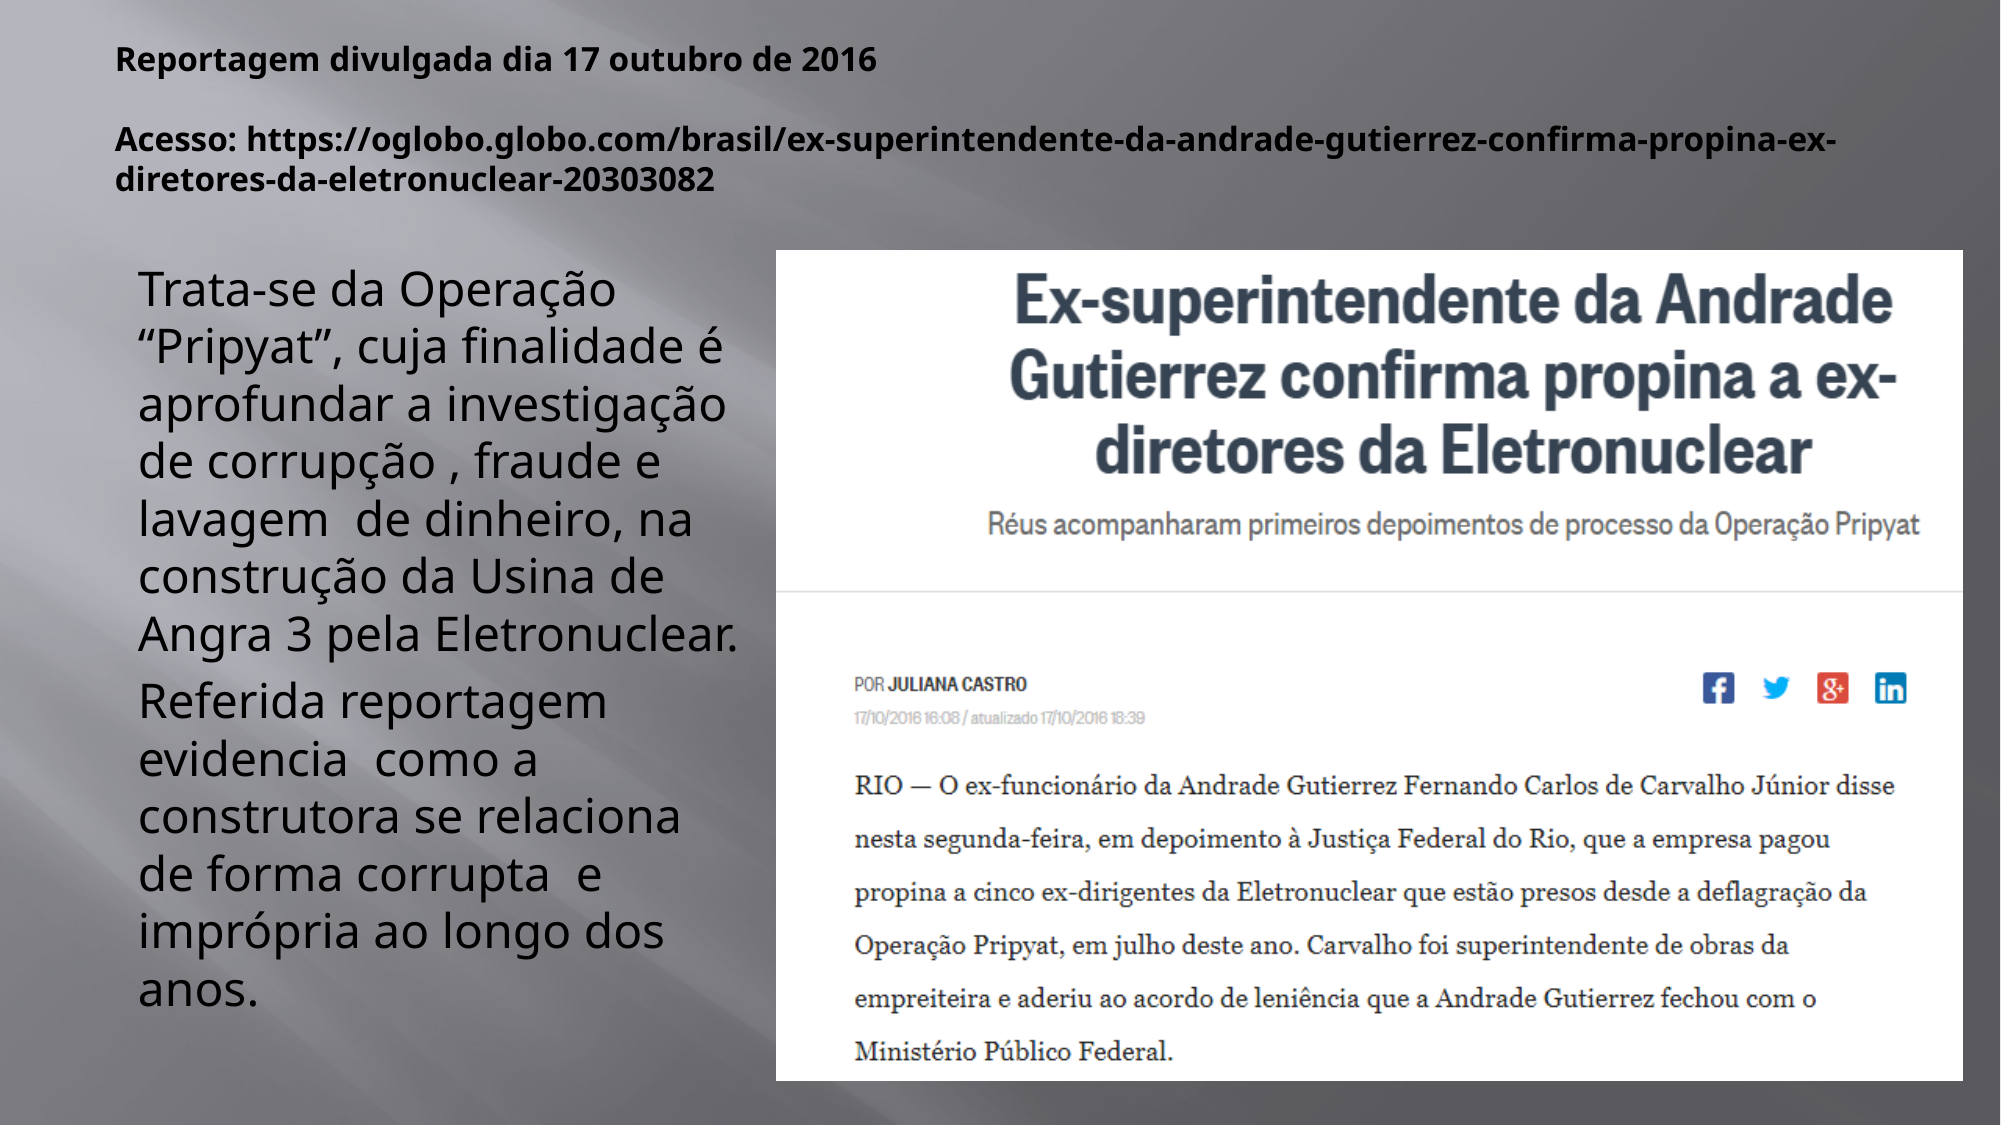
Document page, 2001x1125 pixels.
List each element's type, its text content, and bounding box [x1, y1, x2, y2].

list Trata-se da Operação “Pripyat”, cuja finalidade é aprofundar a investigação de corrupção , fraude e lavagem de dinheiro, na construção da Usina de Angra 3 pela Eletronuclear. Referida reportagem evidencia como a construtora se relaciona de forma corrupta e imprópria ao longo dos anos. [99, 250, 756, 1081]
picture [776, 250, 1963, 1081]
title Reportagem divulgada dia 17 outubro de 2016 Acesso: https://oglobo.globo.com/brasil/ex-superintendente-da-andrade-gutierrez-confirma-propina-ex-diretores-da-eletronuclear-20303082 [99, 72, 1900, 164]
